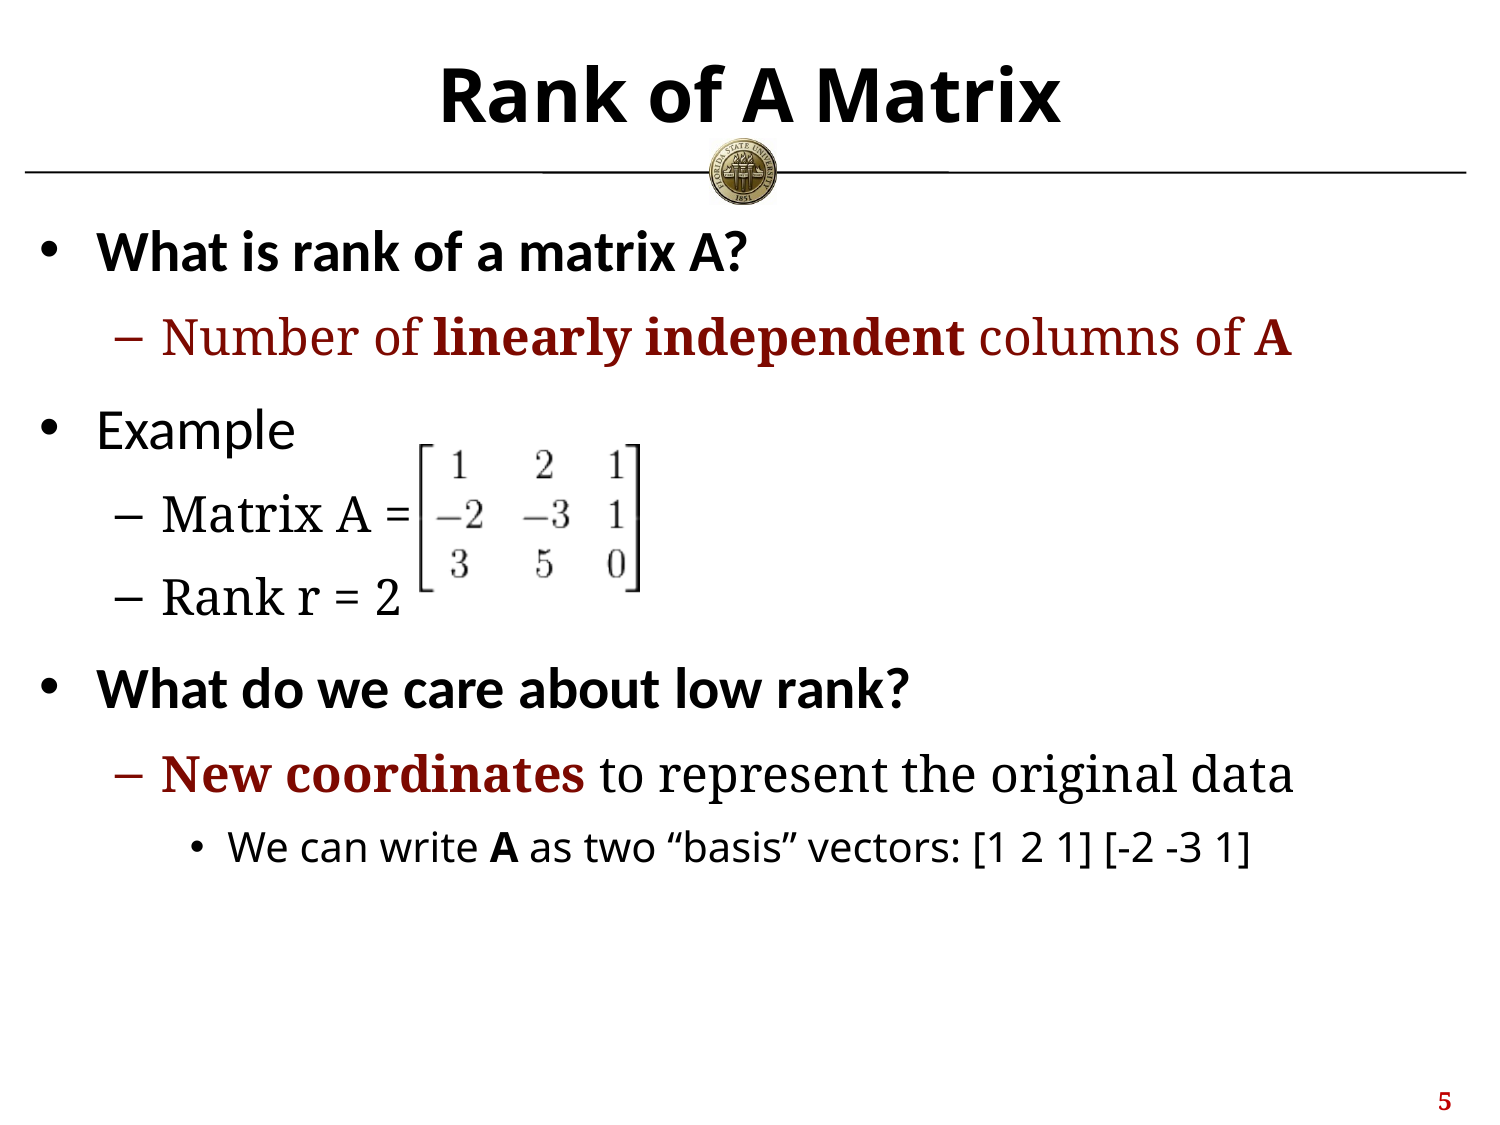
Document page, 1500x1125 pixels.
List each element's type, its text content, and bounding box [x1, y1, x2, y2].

title Rank of A Matrix [75, 11, 1425, 173]
picture [709, 173, 777, 191]
slide_number 4 [1423, 1078, 1500, 1125]
list What is rank of a matrix A? Number of linearly independent columns of A Example Matrix A = Rank r = 2 What do we care about low rank? New coordinates to represent the original data We can write A as two “basis” vectors: [1 2 1] [-2 -3 1] [24, 191, 1467, 1047]
picture [418, 443, 640, 595]
